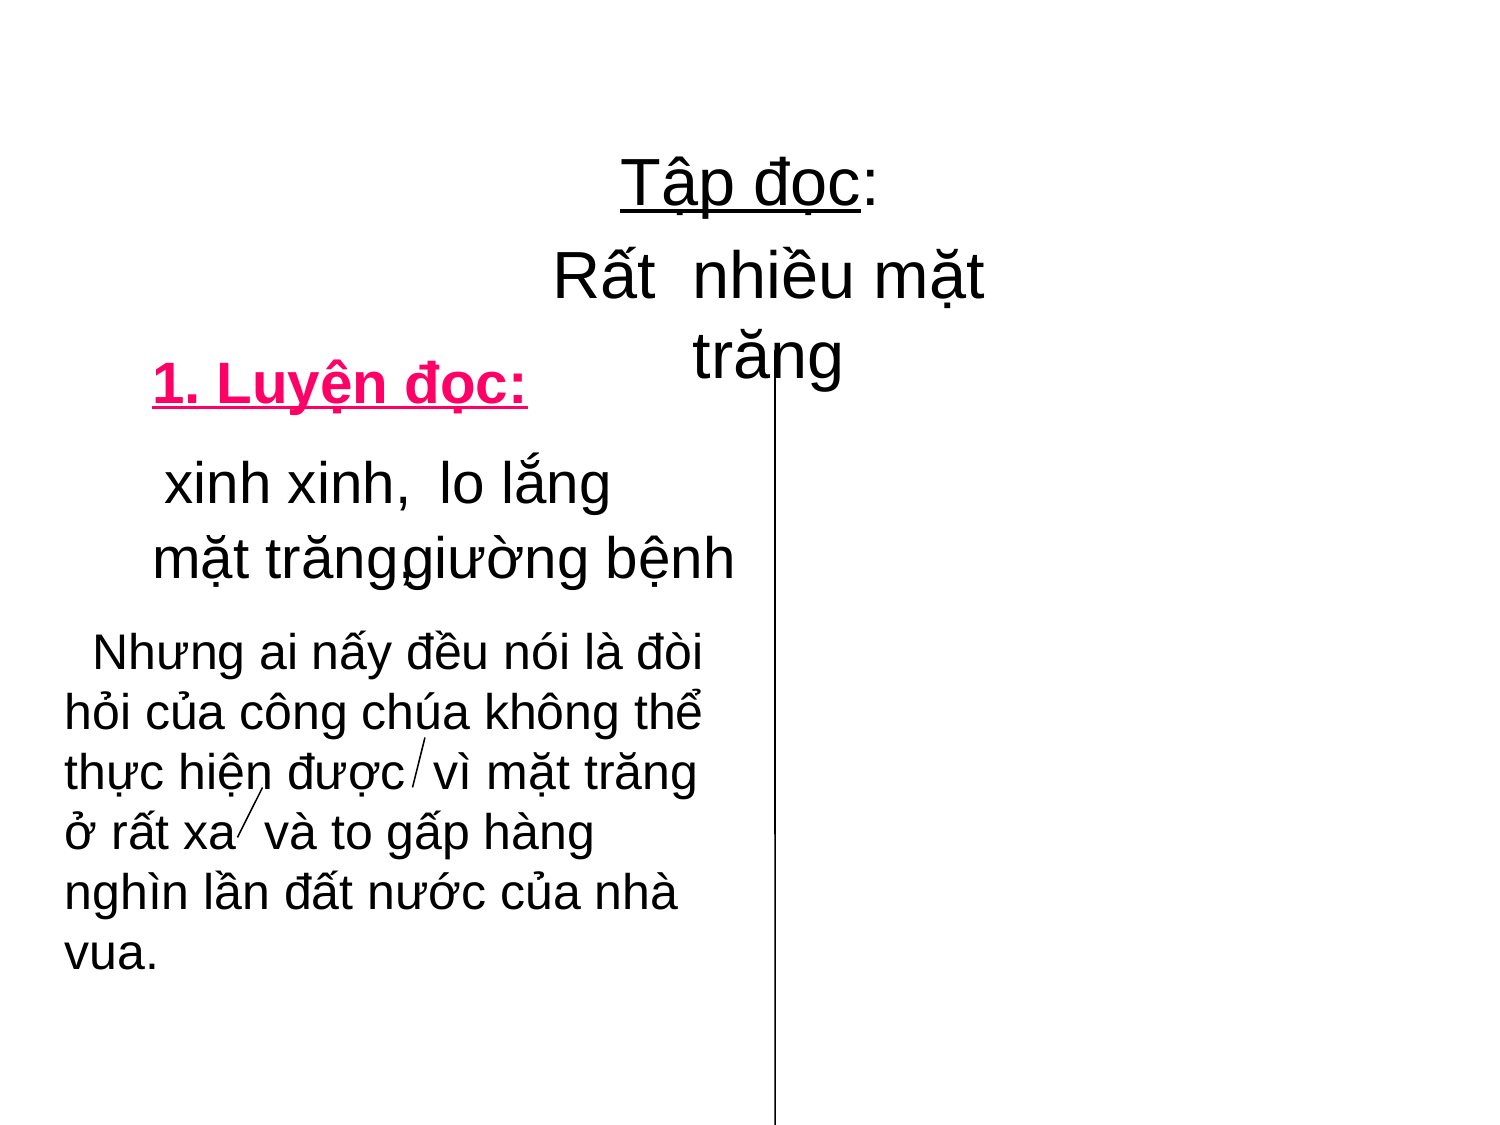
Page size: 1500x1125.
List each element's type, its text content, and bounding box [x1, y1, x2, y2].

text_box 1. Luyện đọc: [137, 337, 588, 423]
text_box Nhưng ai nấy đều nói là đòi hỏi của công chúa không thể thực hiện được vì mặt trăng ở rất xa và to gấp hàng nghìn lần đất nước của nhà vua. [49, 612, 738, 988]
title Tập đọc: [74, 44, 1426, 233]
text_box Rất nhiều mặt trăng [474, 224, 1063, 400]
text_box xinh xinh, [150, 437, 425, 512]
text_box giường bệnh [387, 512, 763, 598]
text_box mặt trăng, [137, 512, 387, 598]
text_box lo lắng [425, 437, 925, 523]
text_box [178, 800, 209, 861]
text_box [362, 725, 393, 786]
